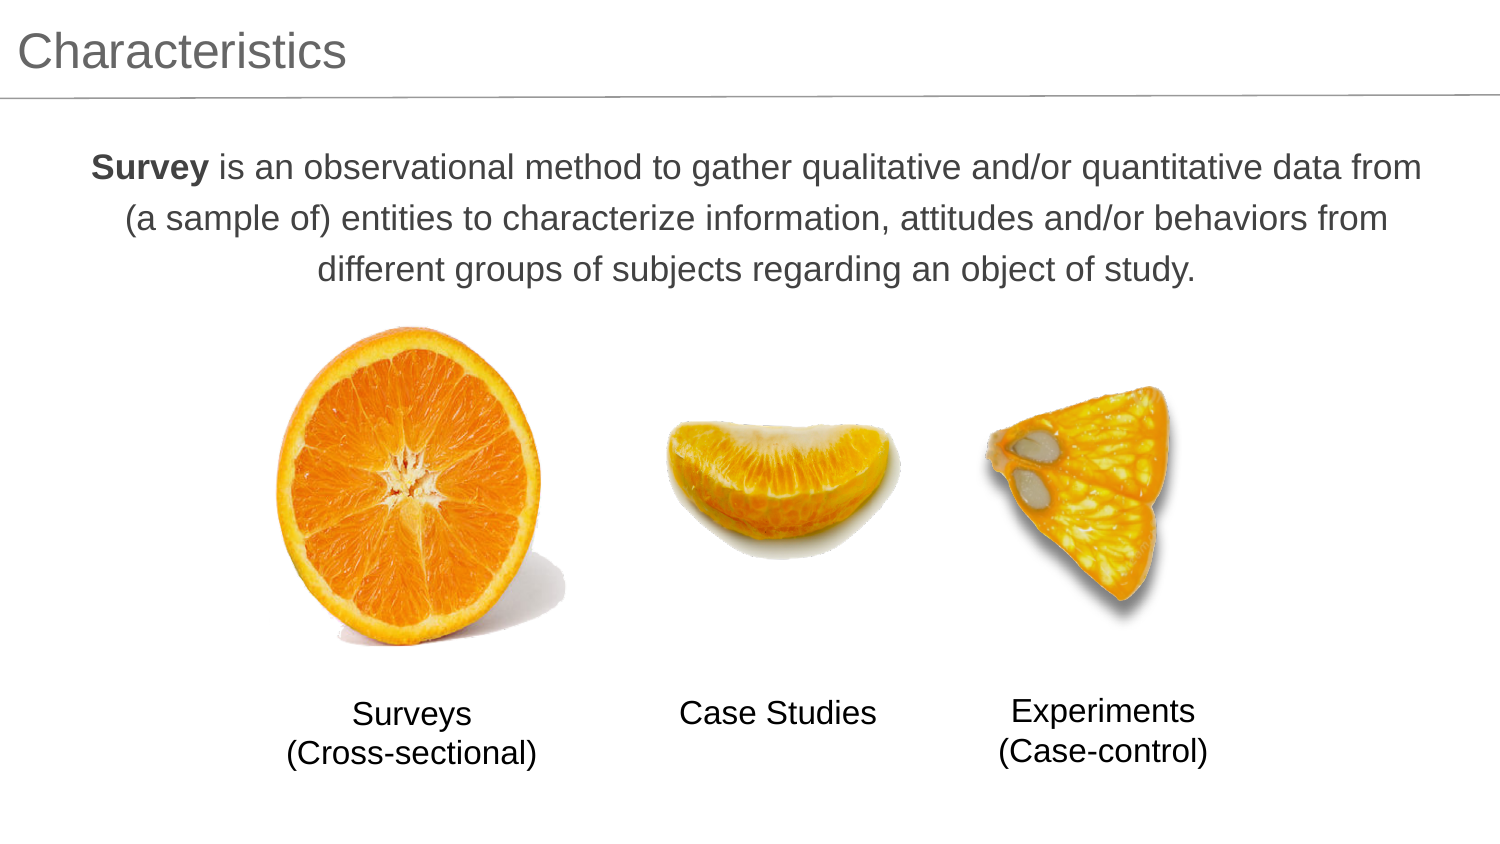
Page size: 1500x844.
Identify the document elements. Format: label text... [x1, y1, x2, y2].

text_box Case Studies [670, 683, 888, 740]
text_box Characteristics [2, 3, 502, 93]
picture [660, 414, 907, 568]
picture [269, 318, 592, 664]
text_box Surveys (Cross-sectional) [271, 683, 553, 780]
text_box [0, 94, 1500, 99]
text_box Experiments (Case-control) [984, 680, 1223, 778]
picture [975, 386, 1183, 632]
text_box Survey is an observational method to gather qualitative and/or quantitative data from (a sample of) entities to characterize information, attitudes and/or behaviors from different groups of subjects regarding an object of study. [72, 120, 1442, 304]
